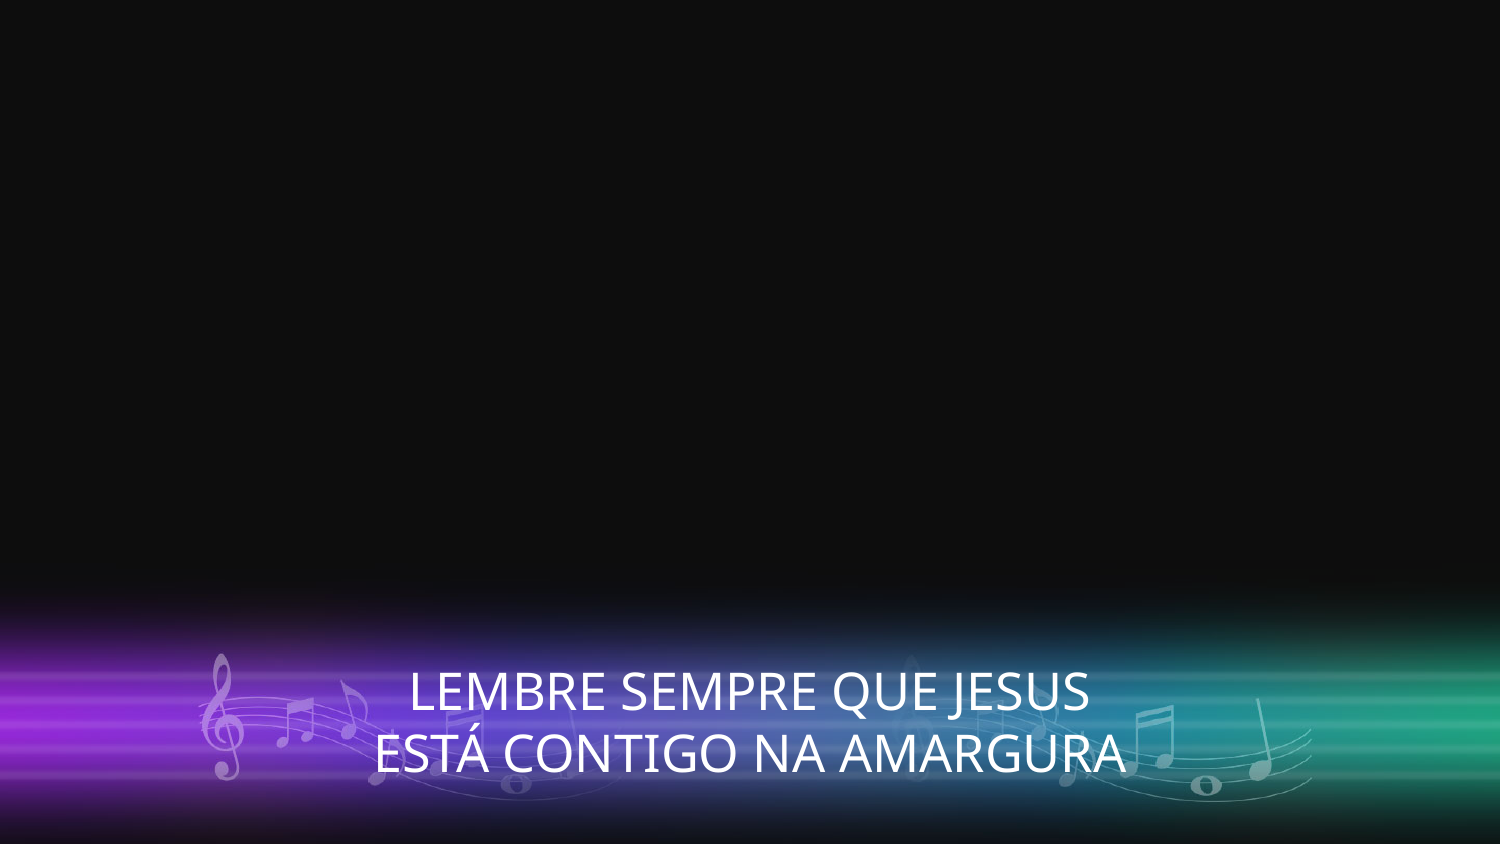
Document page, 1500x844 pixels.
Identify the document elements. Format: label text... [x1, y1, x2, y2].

text_box LEMBRE SEMPRE QUE JESUS ESTÁ CONTIGO NA AMARGURA [265, 651, 1235, 791]
picture [0, 0, 1500, 844]
